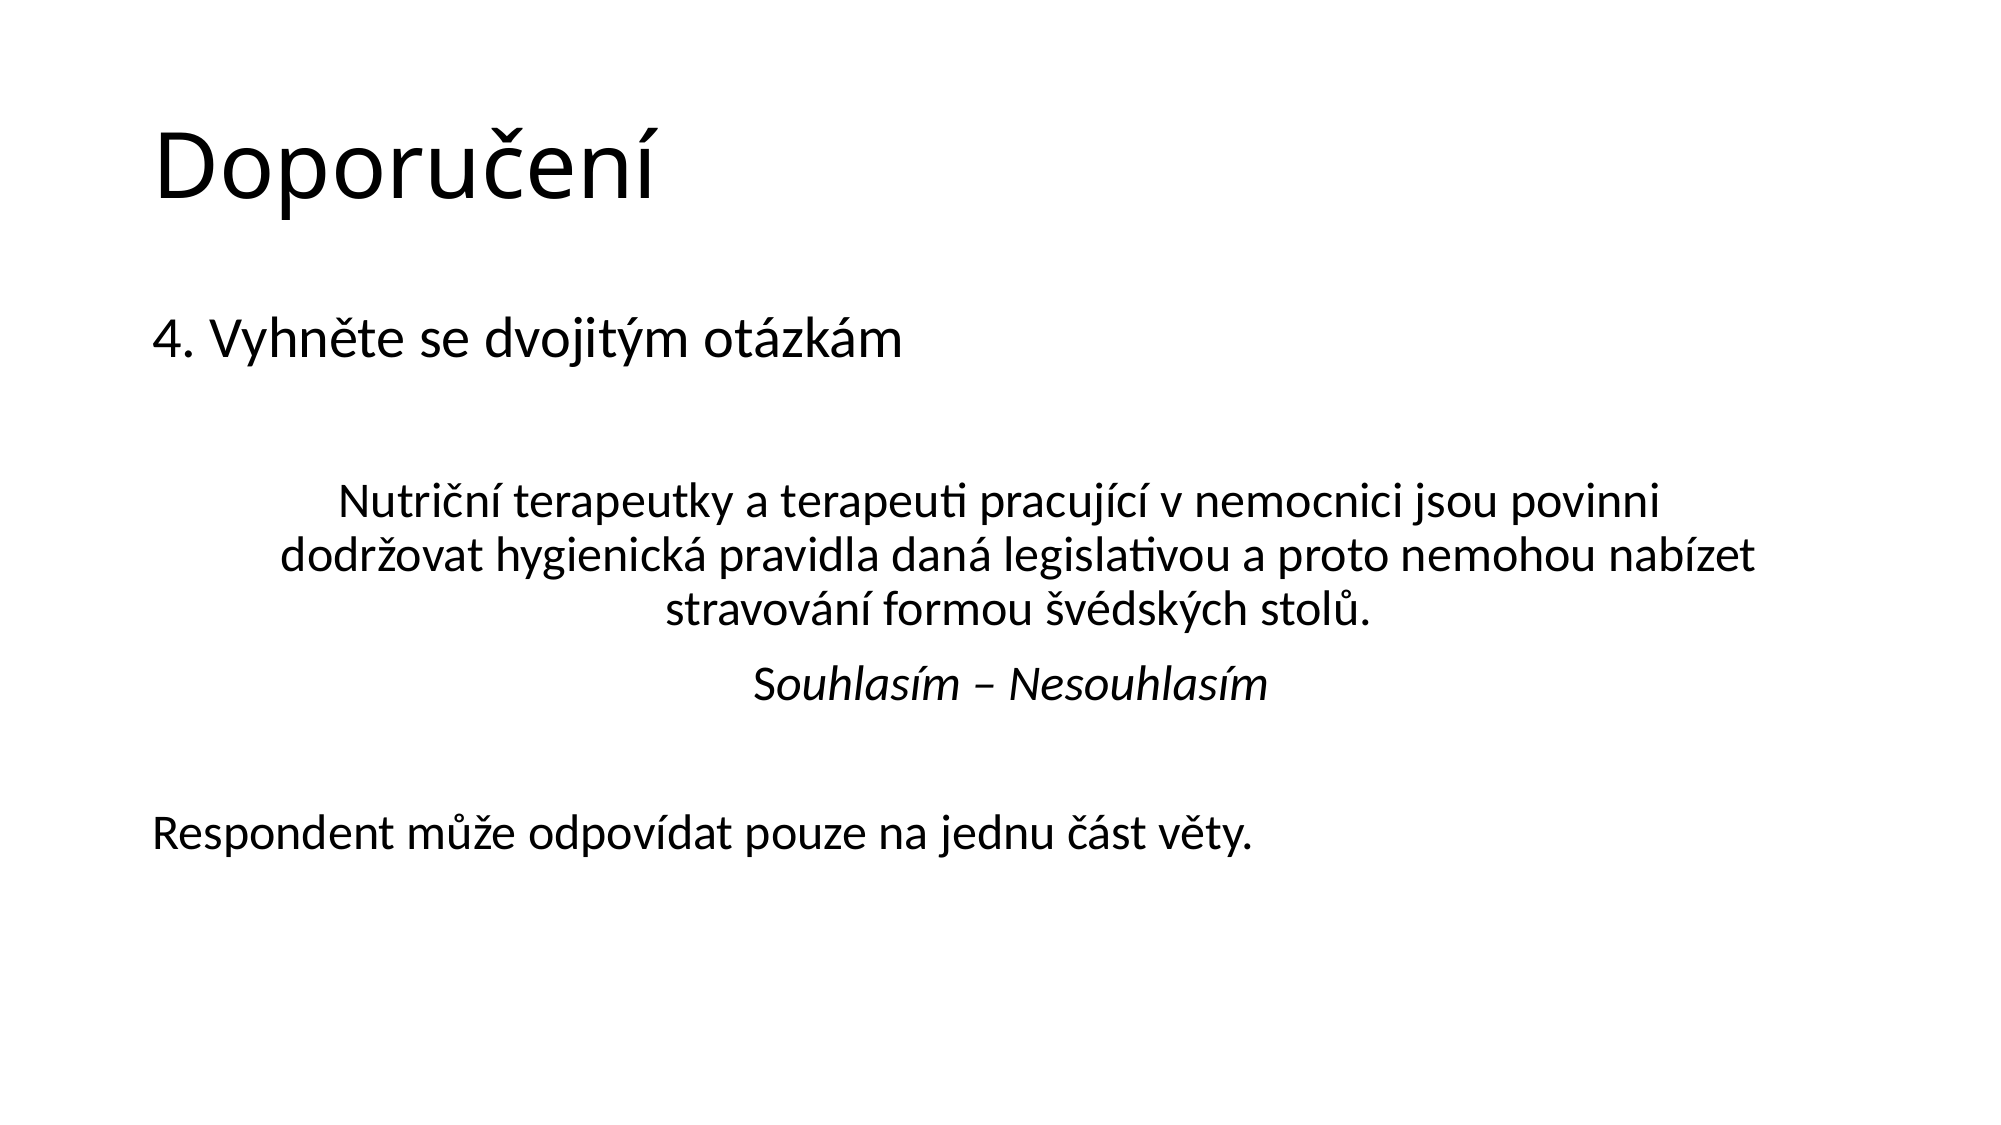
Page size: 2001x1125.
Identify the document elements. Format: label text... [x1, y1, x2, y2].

list 4. Vyhněte se dvojitým otázkám Nutriční terapeutky a terapeuti pracující v nemocnici jsou povinni dodržovat hygienická pravidla daná legislativou a proto nemohou nabízet stravování formou švédských stolů. Souhlasím – Nesouhlasím Respondent může odpovídat pouze na jednu část věty. [137, 299, 1863, 1014]
title Doporučení [137, 59, 1863, 278]
